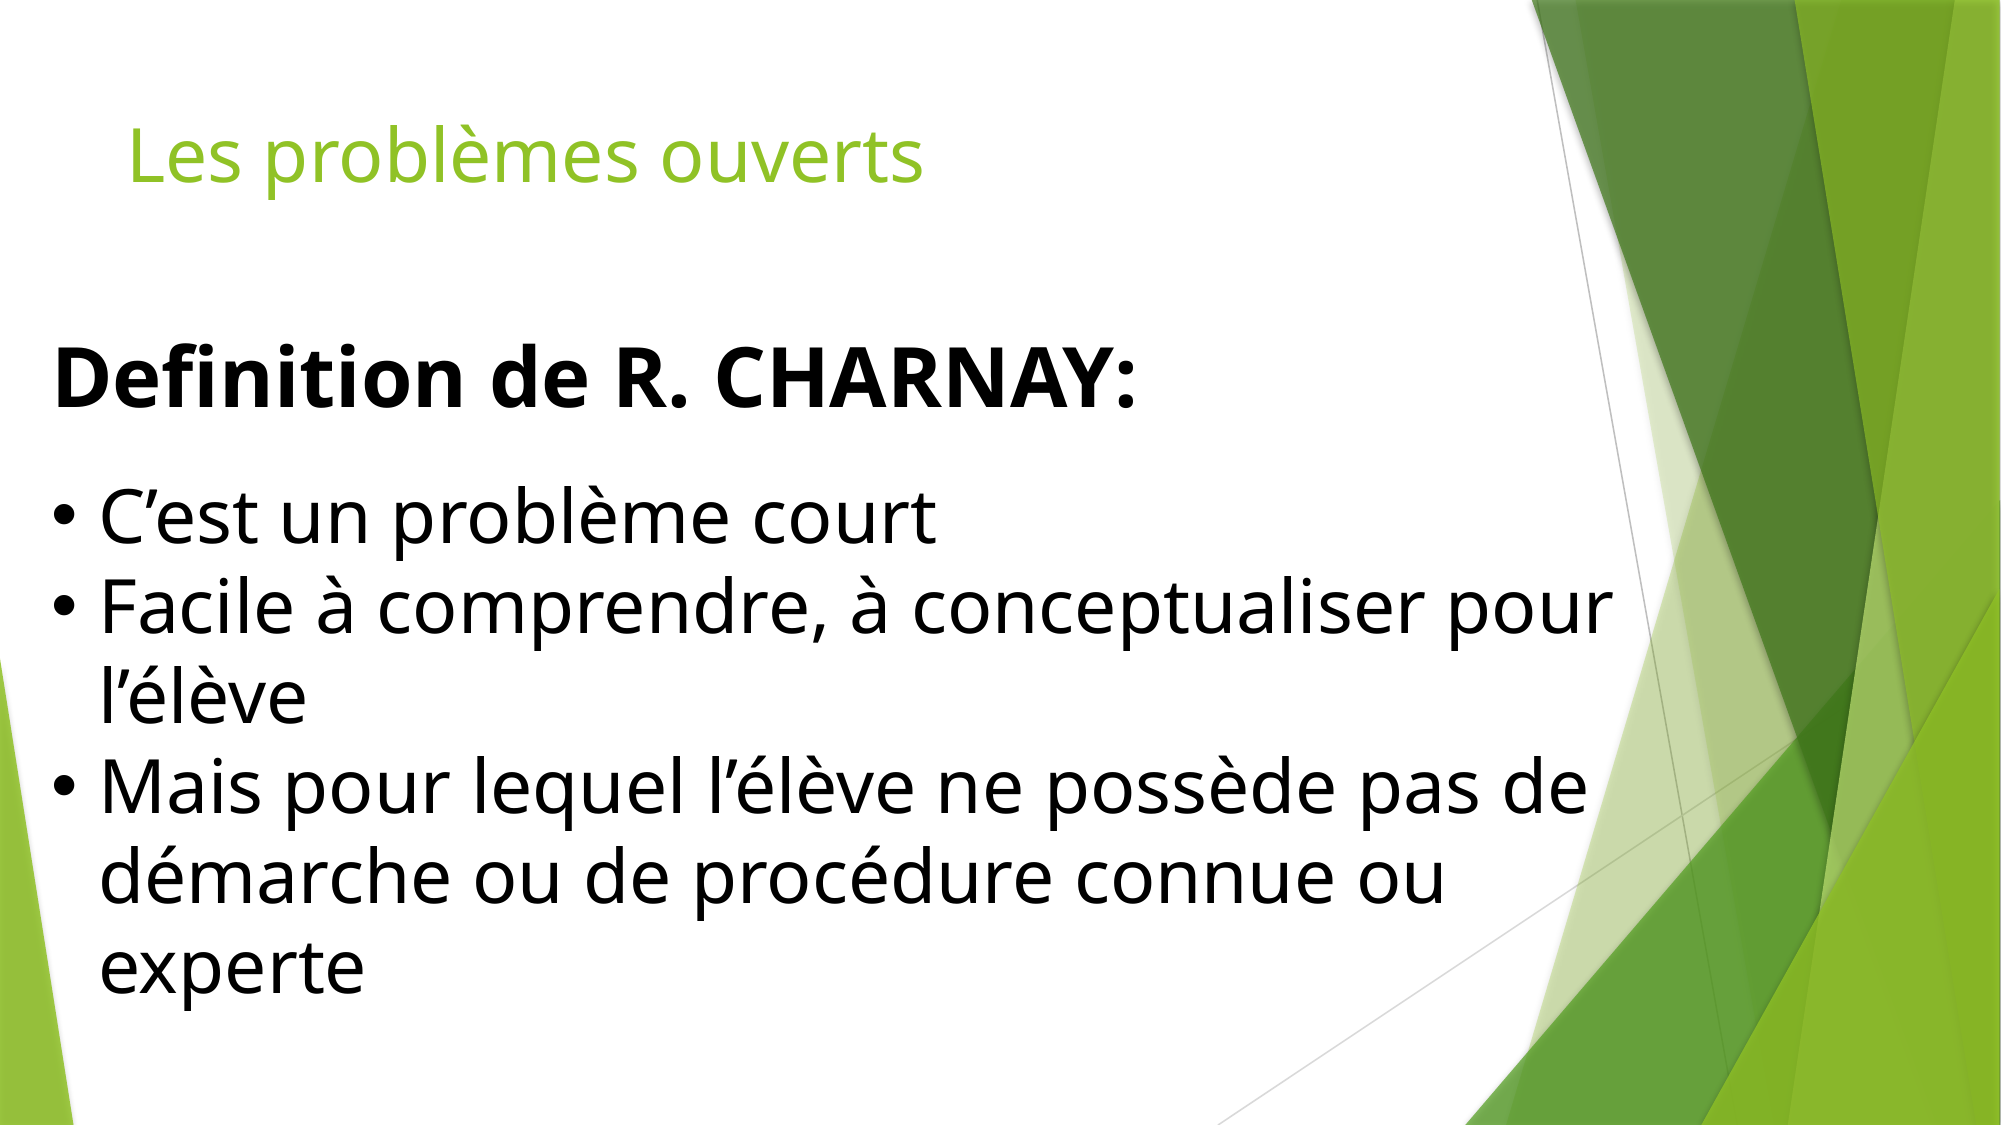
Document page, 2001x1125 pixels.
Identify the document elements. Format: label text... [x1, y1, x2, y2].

text_box Definition de R. CHARNAY: C’est un problème court Facile à comprendre, à conceptualiser pour l’élève Mais pour lequel l’élève ne possède pas de démarche ou de procédure connue ou experte [36, 316, 1650, 1017]
title Les problèmes ouverts [111, 99, 1522, 316]
